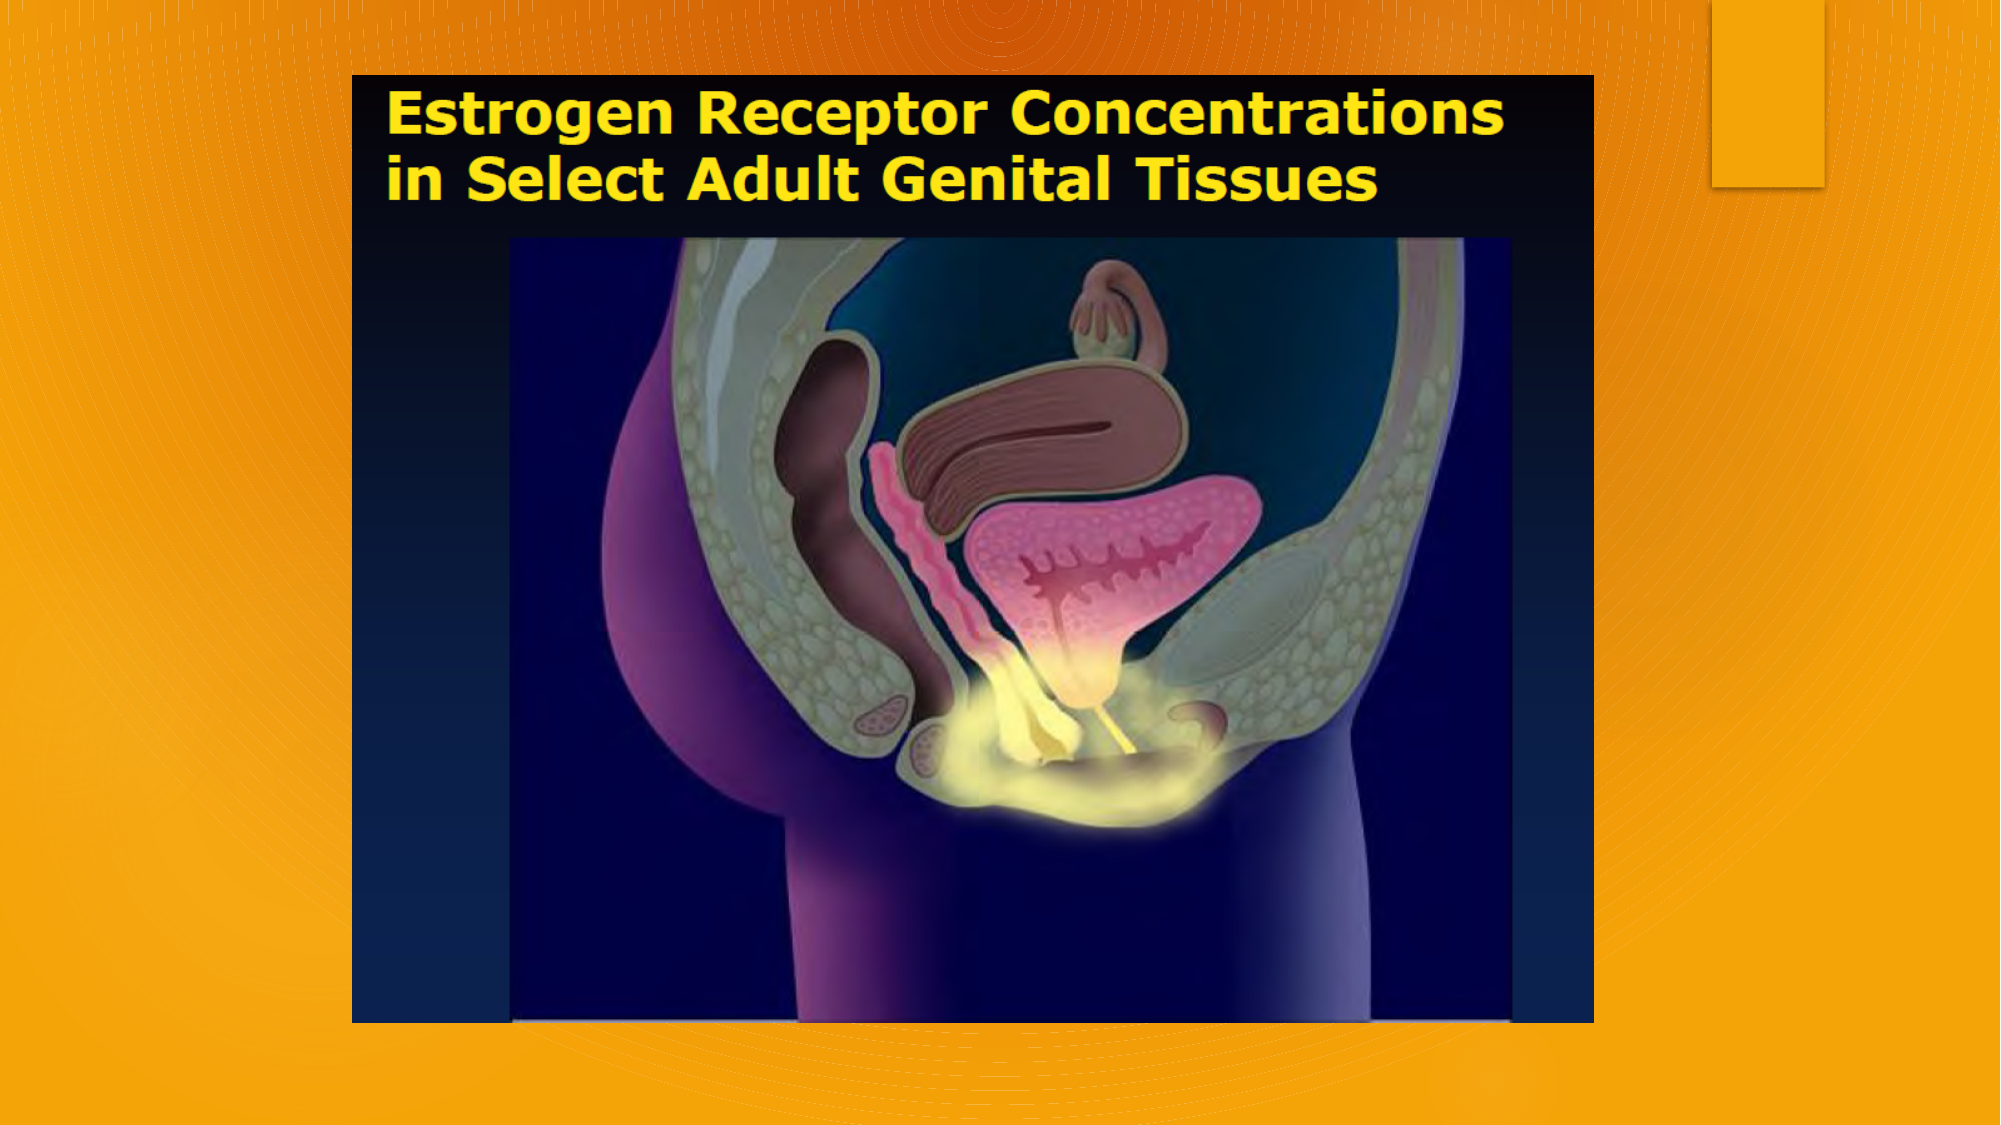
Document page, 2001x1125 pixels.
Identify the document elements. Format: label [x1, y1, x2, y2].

picture [0, 0, 1594, 1125]
